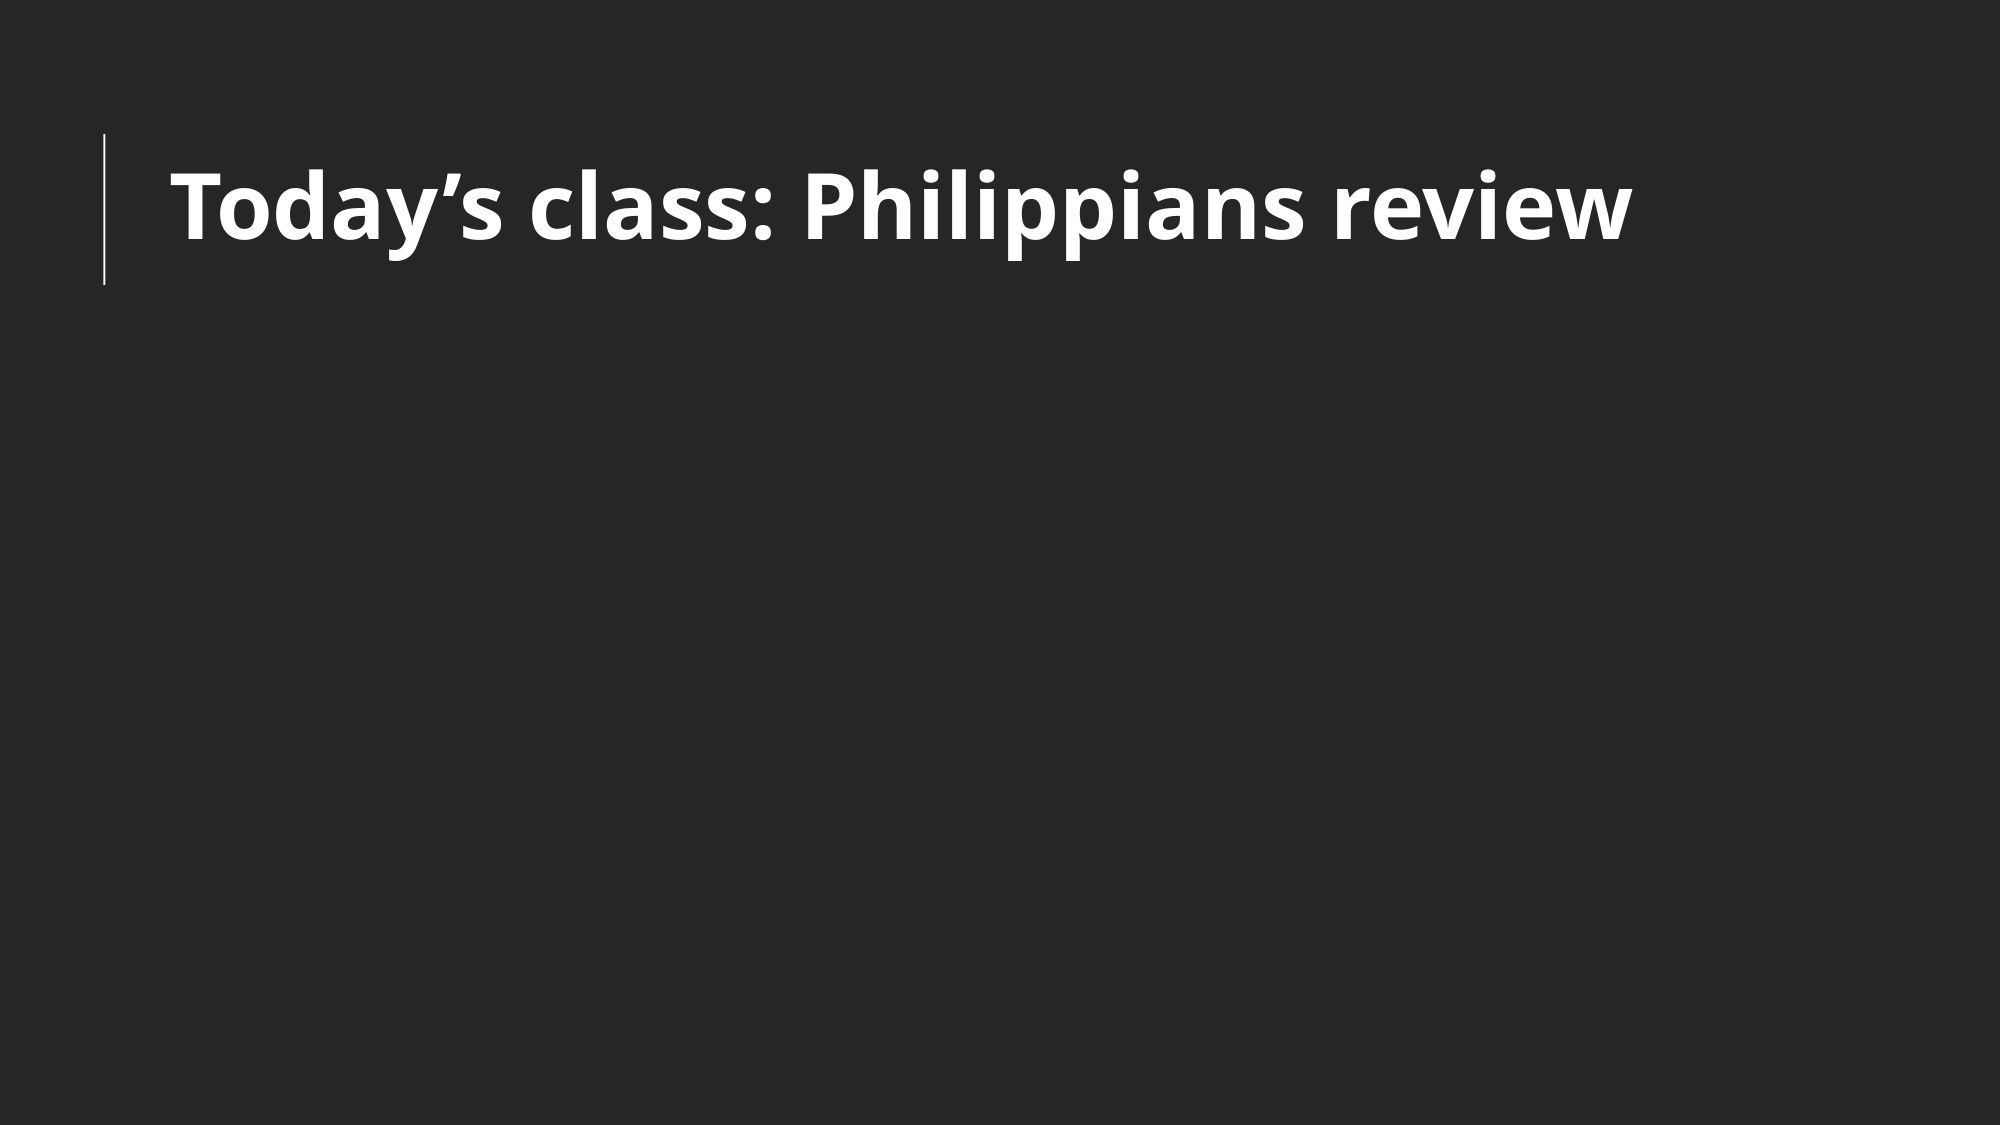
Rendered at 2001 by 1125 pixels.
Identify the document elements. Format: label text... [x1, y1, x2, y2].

title Today’s class: Philippians review [154, 111, 1821, 309]
picture [102, 134, 107, 285]
